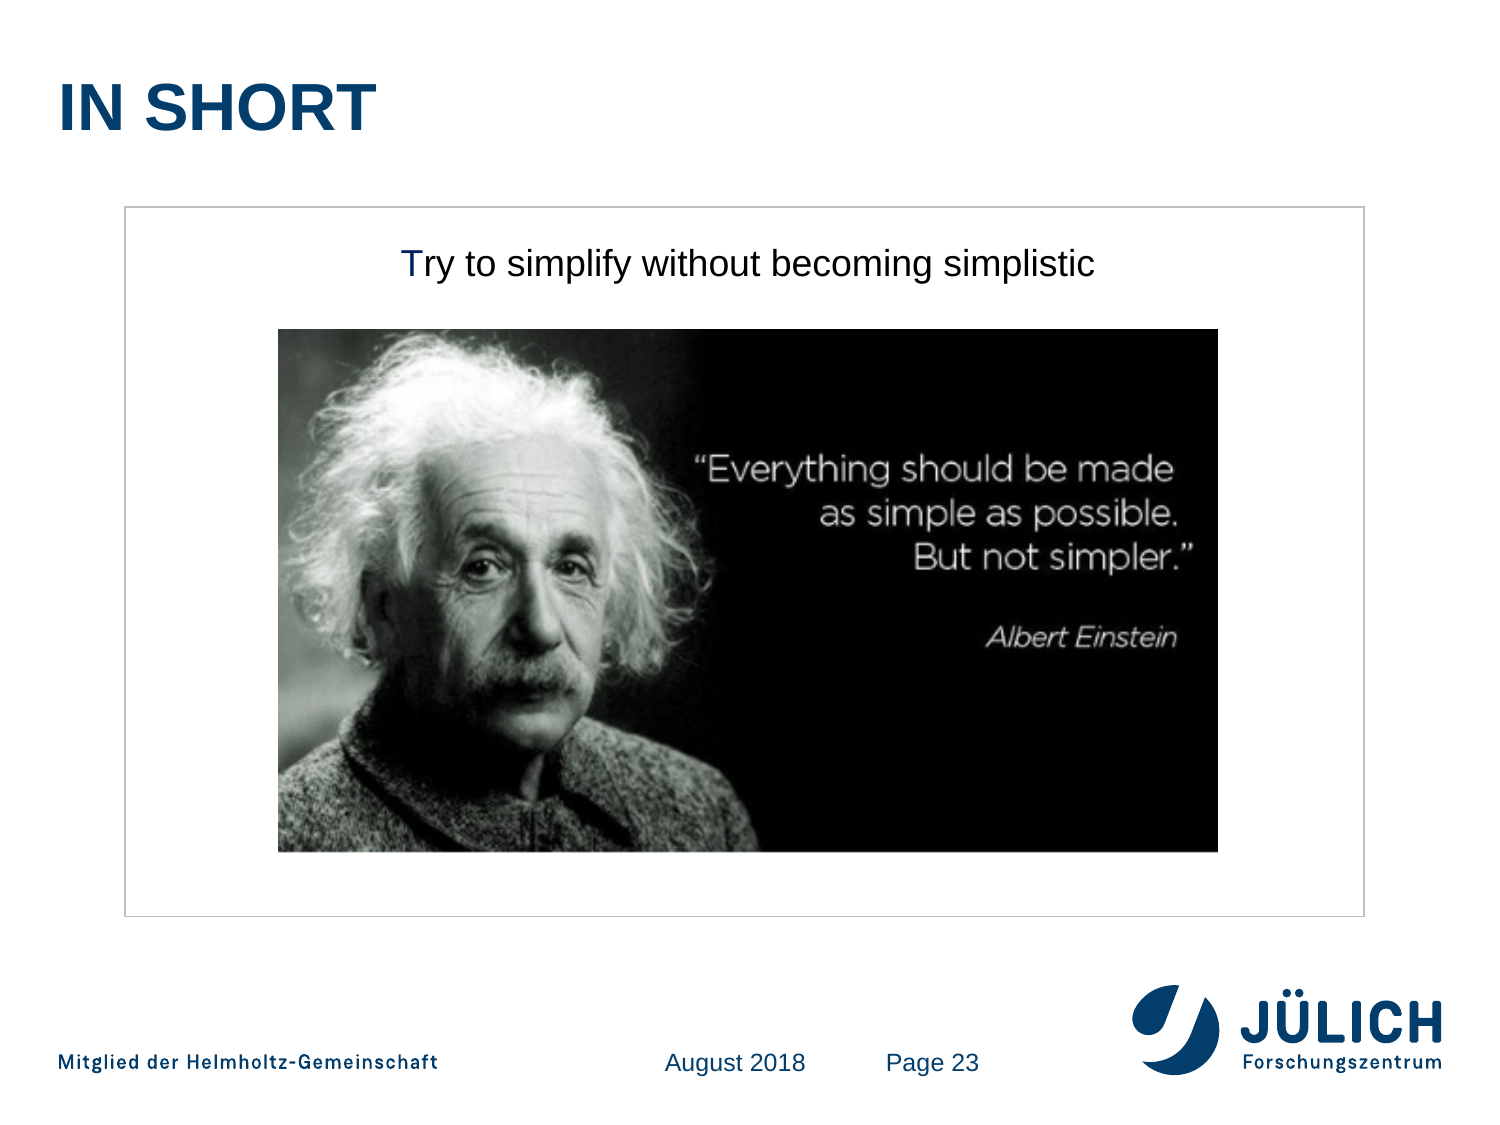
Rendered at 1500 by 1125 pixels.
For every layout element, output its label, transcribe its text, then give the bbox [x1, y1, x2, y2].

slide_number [608, 1046, 863, 1084]
text_box Try to simplify without becoming simplistic [229, 231, 1267, 292]
slide_number Page 23 [885, 1046, 1051, 1084]
picture [278, 329, 1218, 894]
title In short [58, 52, 1442, 238]
text_box [124, 238, 1365, 918]
